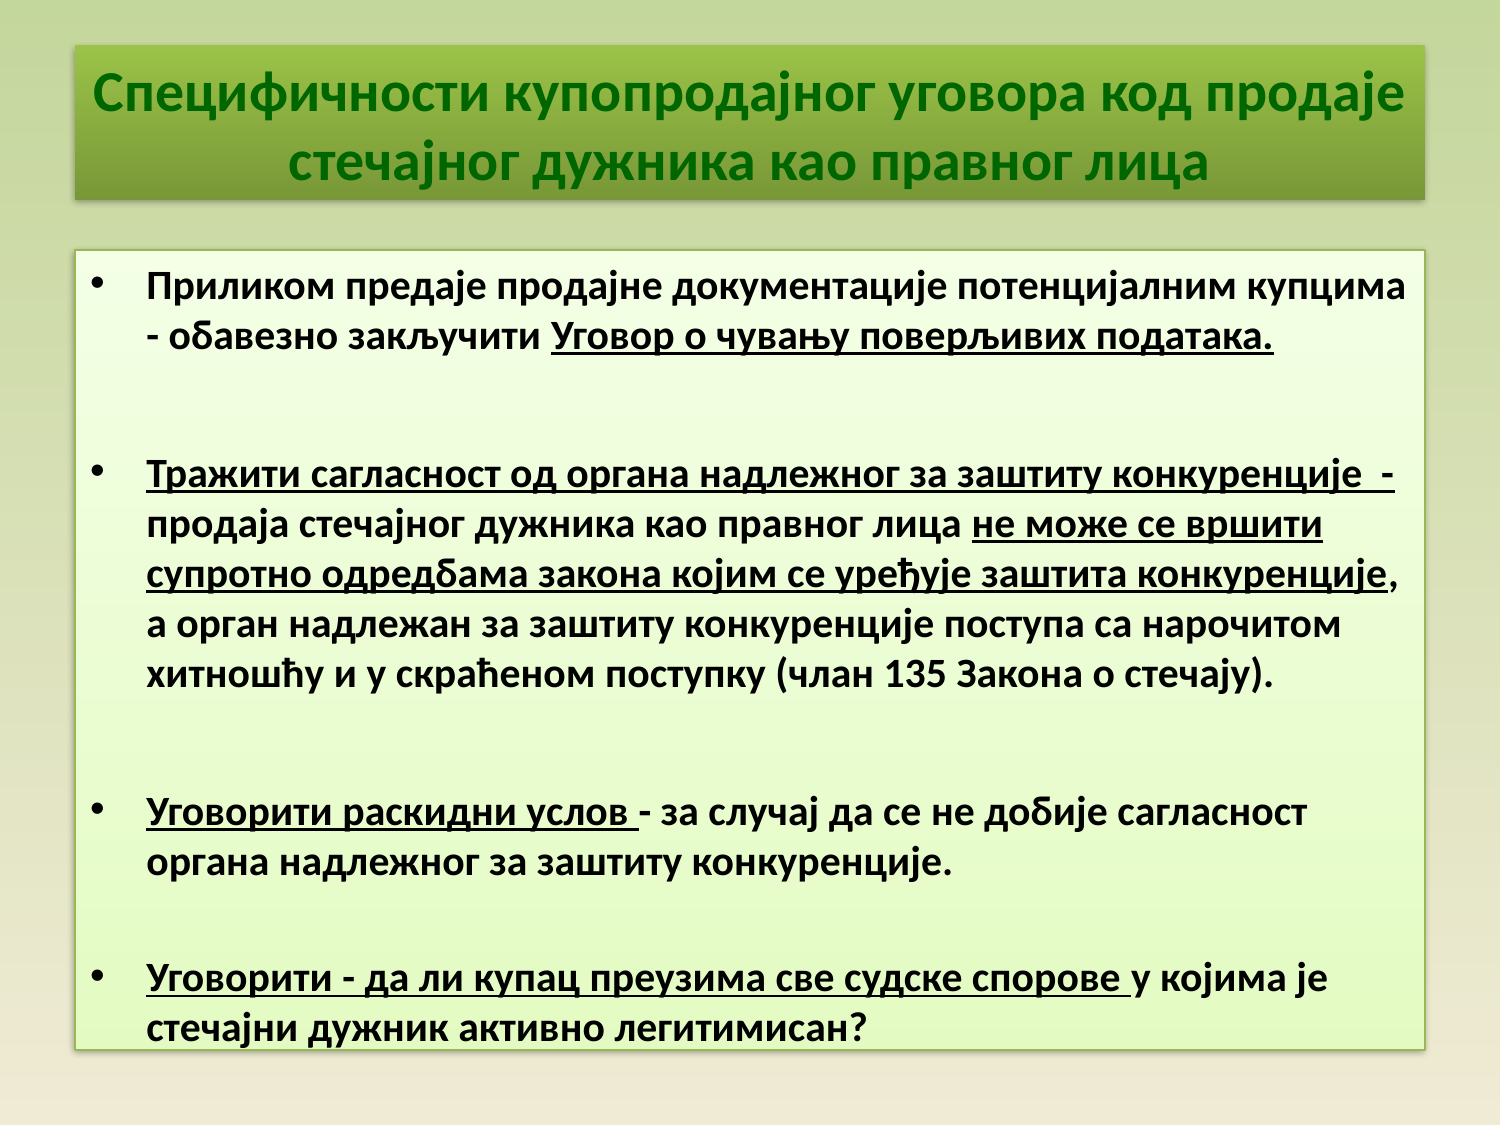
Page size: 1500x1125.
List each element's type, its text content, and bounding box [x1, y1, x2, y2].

list Приликом предаје продајне документације потенцијалним купцима - обавезно закључити Уговор о чувању поверљивих података. Тражити сагласност од органа надлежног за заштиту конкуренције -продаја стечајног дужника као правног лица не може се вршити супротно одредбама закона којим се уређује заштита конкуренције, а орган надлежан за заштиту конкуренције поступа са нарочитом хитношћу и у скраћеном поступку (члан 135 Закона о стечају). Уговорити раскидни услов - за случај да се не добије сагласност органа надлежног за заштиту конкуренције. Уговорити - да ли купац преузима све судске спорове у којима је стечајни дужник активно легитимисан? [74, 249, 1426, 1051]
title Специфичности купопродајног уговора код продаје стечајног дужника као правног лица [75, 45, 1425, 200]
